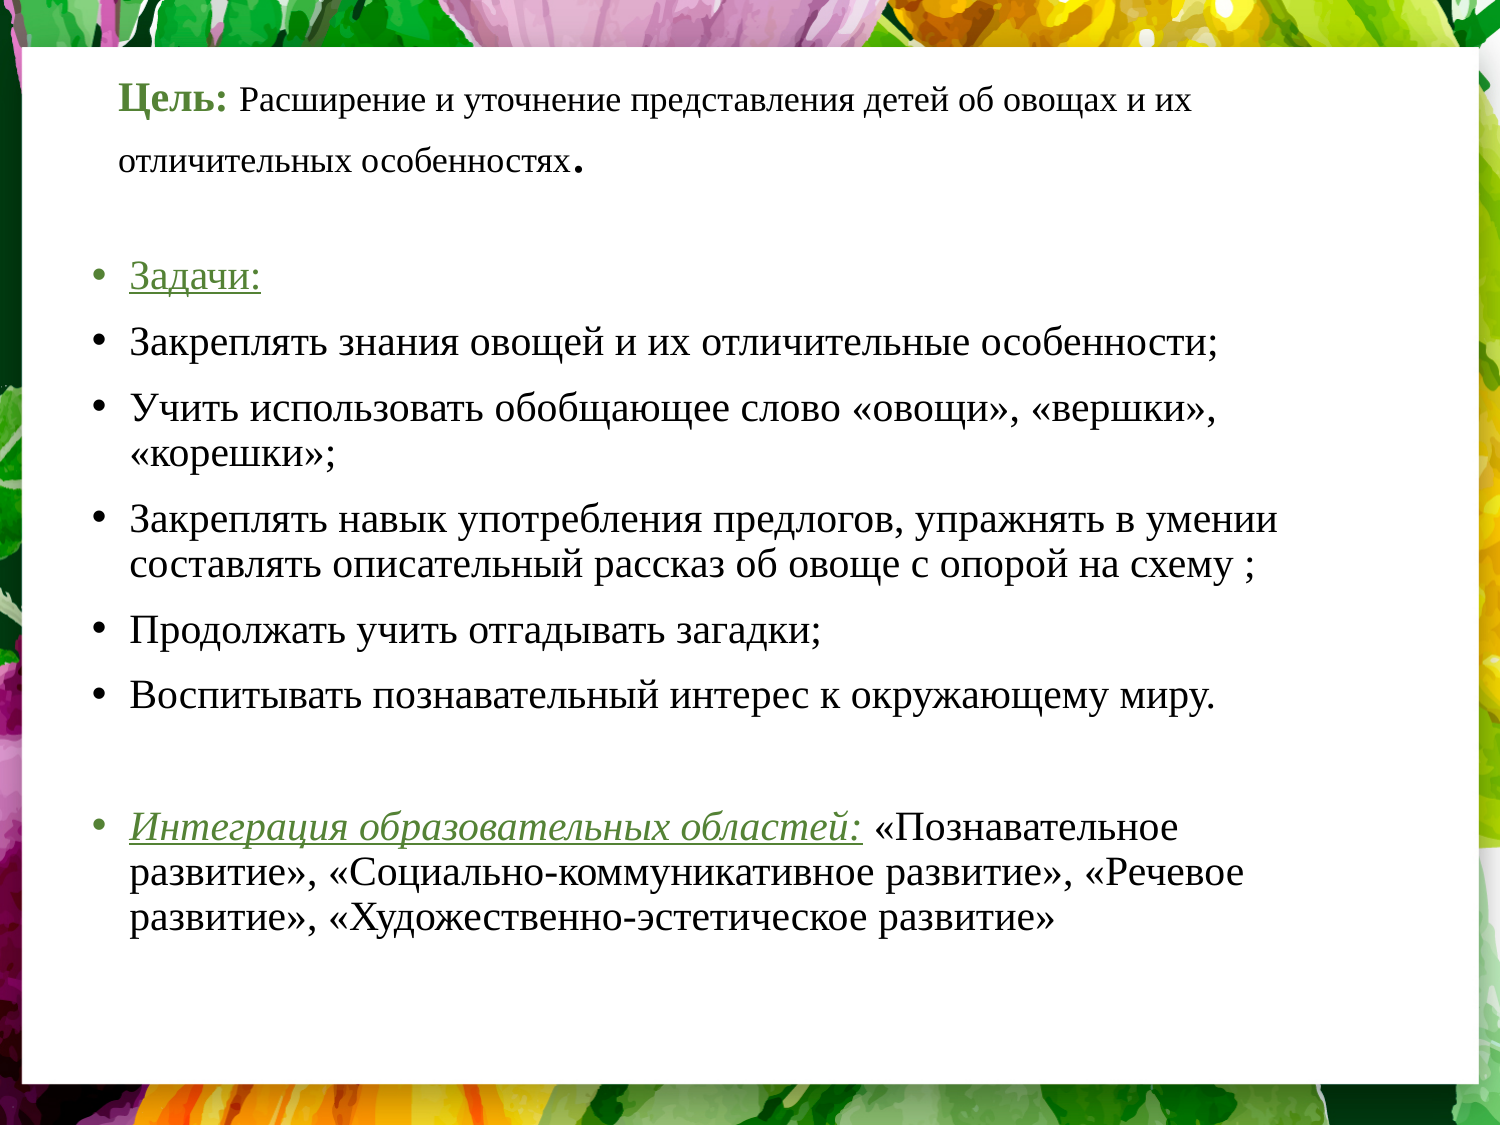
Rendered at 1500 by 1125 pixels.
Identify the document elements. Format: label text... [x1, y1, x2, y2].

picture [0, 0, 1500, 1125]
list Задачи: Закреплять знания овощей и их отличительные особенности; Учить использовать обобщающее слово «овощи», «вершки», «корешки»; Закреплять навык употребления предлогов, упражнять в умении составлять описательный рассказ об овоще с опорой на схему ; Продолжать учить отгадывать загадки; Воспитывать познавательный интерес к окружающему миру. Интеграция образовательных областей: «Познавательное развитие», «Социально-коммуникативное развитие», «Речевое развитие», «Художественно-эстетическое развитие» [76, 180, 1369, 1012]
title Цель: Расширение и уточнение представления детей об овощах и их отличительных особенностях. [103, 21, 1397, 194]
